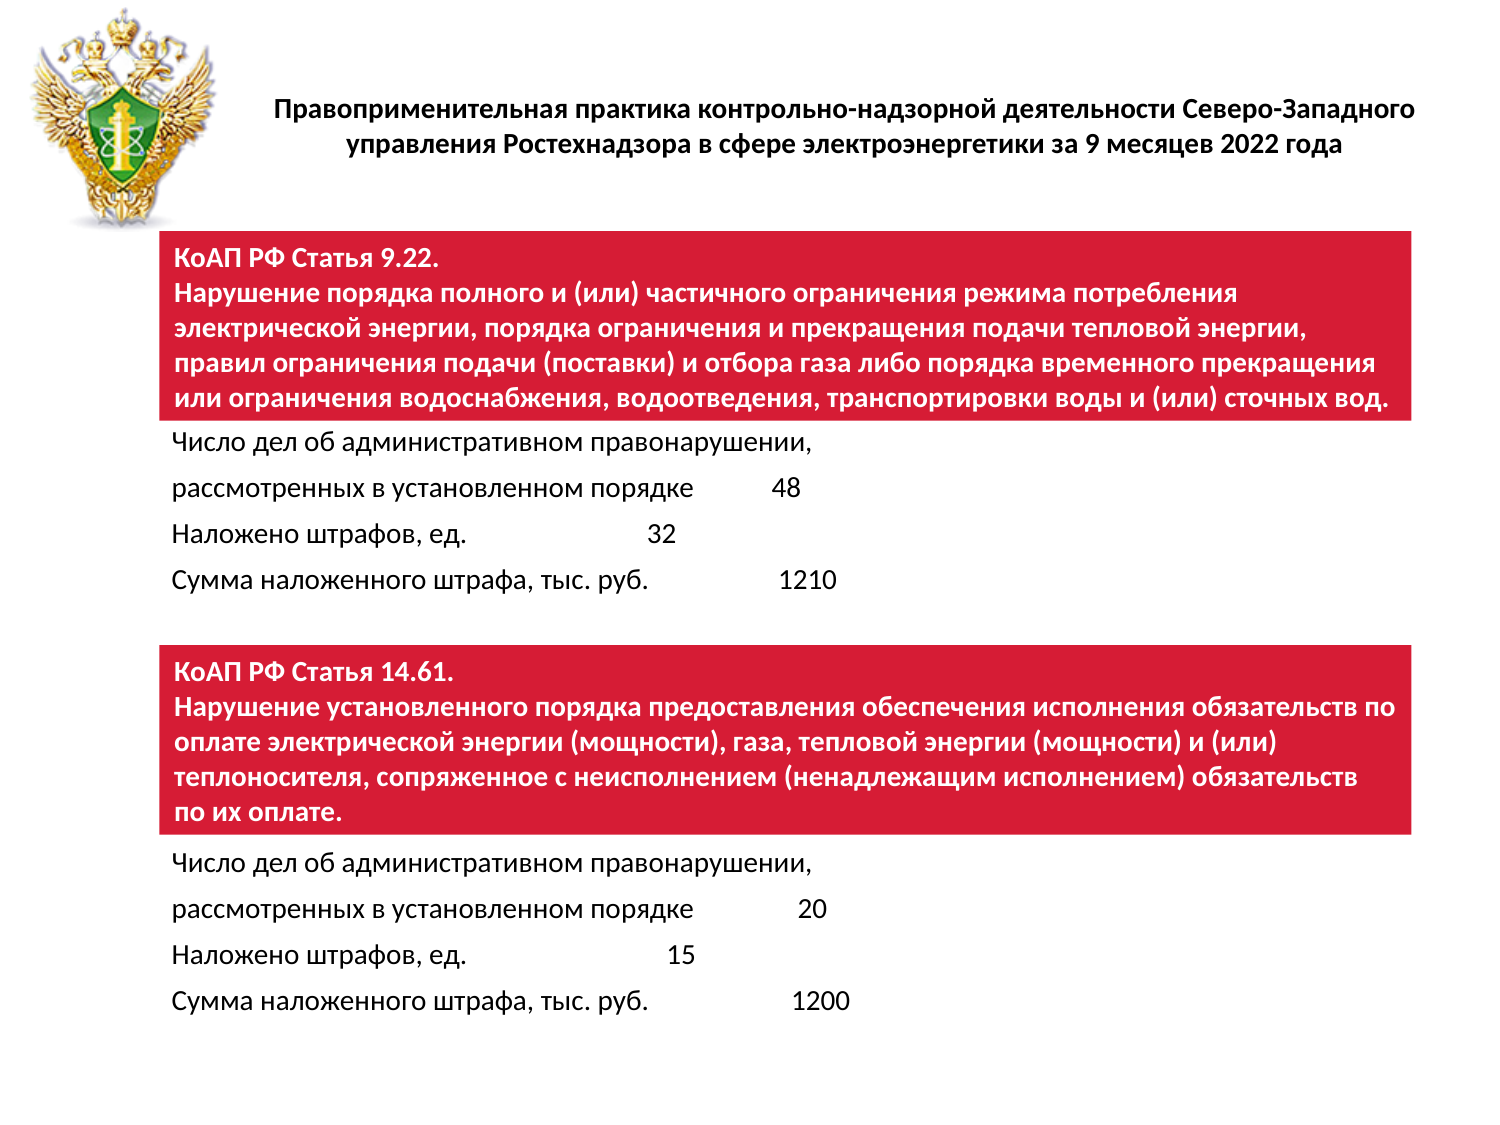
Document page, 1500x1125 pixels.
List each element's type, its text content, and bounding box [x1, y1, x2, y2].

text_box КоАП РФ Статья 9.22. Нарушение порядка полного и (или) частичного ограничения режима потребления электрической энергии, порядка ограничения и прекращения подачи тепловой энергии, правил ограничения подачи (поставки) и отбора газа либо порядка временного прекращения или ограничения водоснабжения, водоотведения, транспортировки воды и (или) сточных вод. [159, 231, 1412, 421]
picture [29, 7, 221, 232]
list Число дел об административном правонарушении, рассмотренных в установленном порядке 48 Наложено штрафов, ед. 32 Сумма наложенного штрафа, тыс. руб. 1210 Число дел об административном правонарушении, рассмотренных в установленном порядке 20 Наложено штрафов, ед. 15 Сумма наложенного штрафа, тыс. руб. 1200 [100, 255, 1424, 1047]
text_box Правоприменительная практика контрольно-надзорной деятельности Северо-Западного управления Ростехнадзора в сфере электроэнергетики за 9 месяцев 2022 года [251, 82, 1439, 167]
text_box КоАП РФ Статья 14.61. Нарушение установленного порядка предоставления обеспечения исполнения обязательств по оплате электрической энергии (мощности), газа, тепловой энергии (мощности) и (или) теплоносителя, сопряженное с неисполнением (ненадлежащим исполнением) обязательств по их оплате. [159, 645, 1412, 835]
